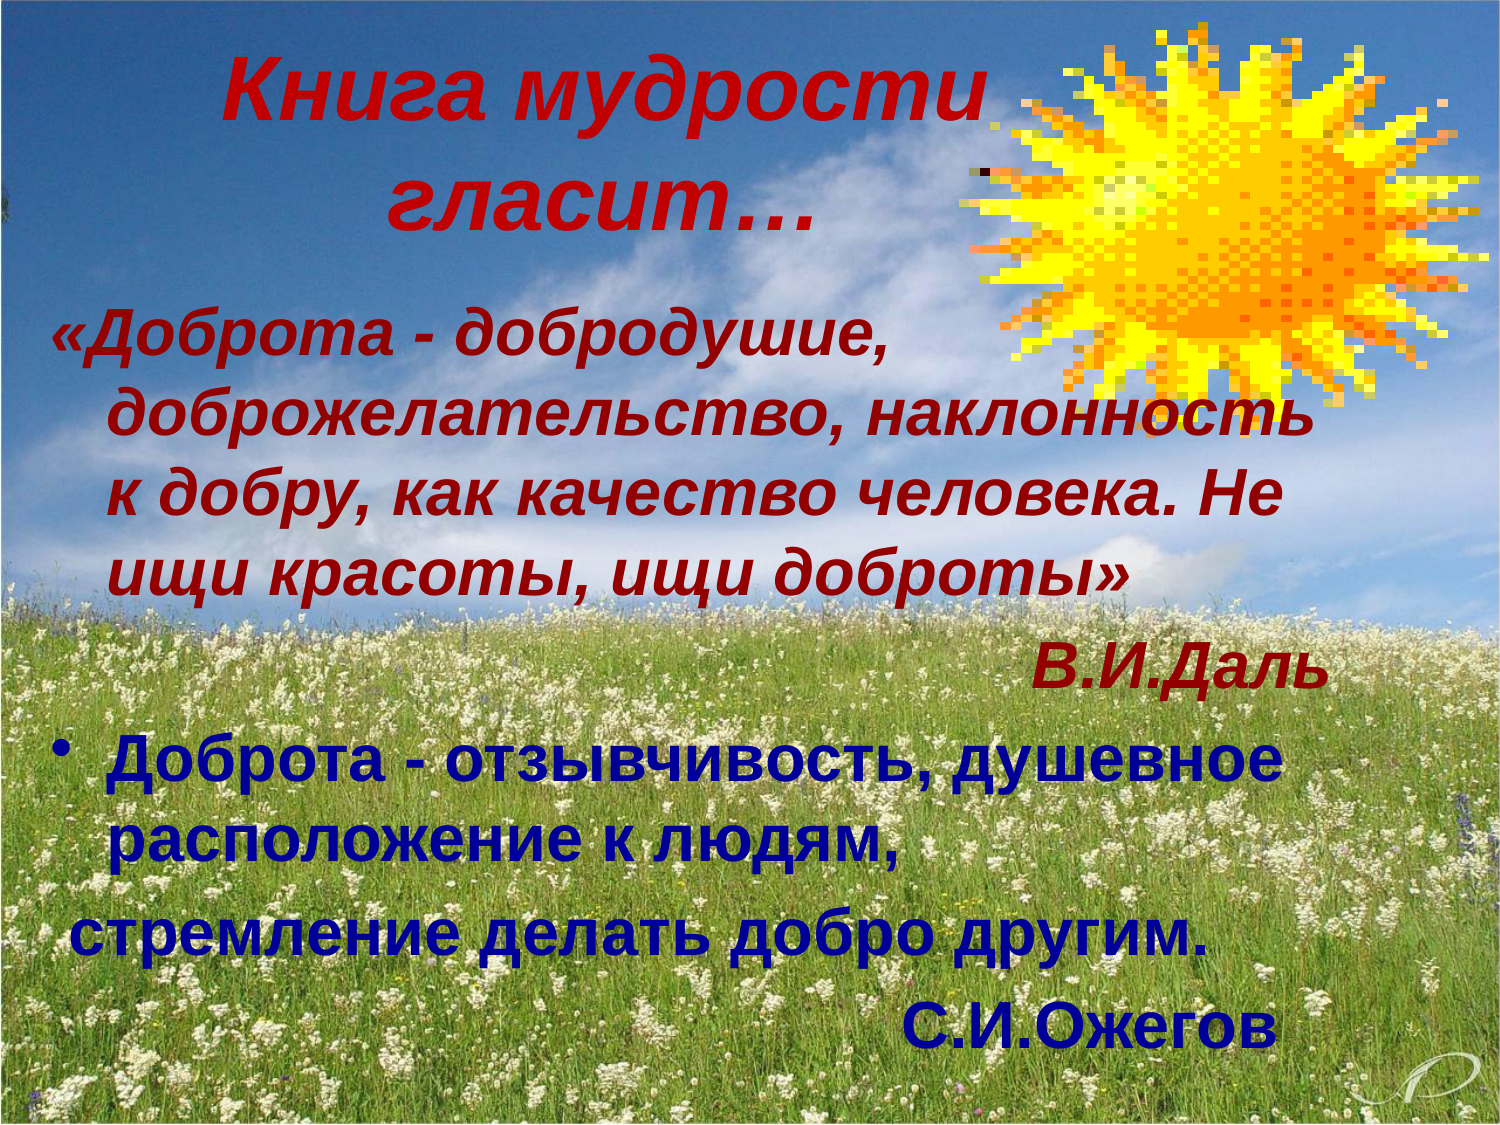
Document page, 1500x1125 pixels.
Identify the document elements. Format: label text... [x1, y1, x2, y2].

list «Доброта - добродушие, доброжелательство, наклонность к добру, как качество человека. Не ищи красоты, ищи доброты» В.И.Даль Доброта - отзывчивость, душевное расположение к людям, стремление делать добро другим. С.И.Ожегов [34, 280, 1348, 977]
title Книга мудрости гласит… [74, 44, 943, 233]
picture [0, 0, 1500, 1125]
